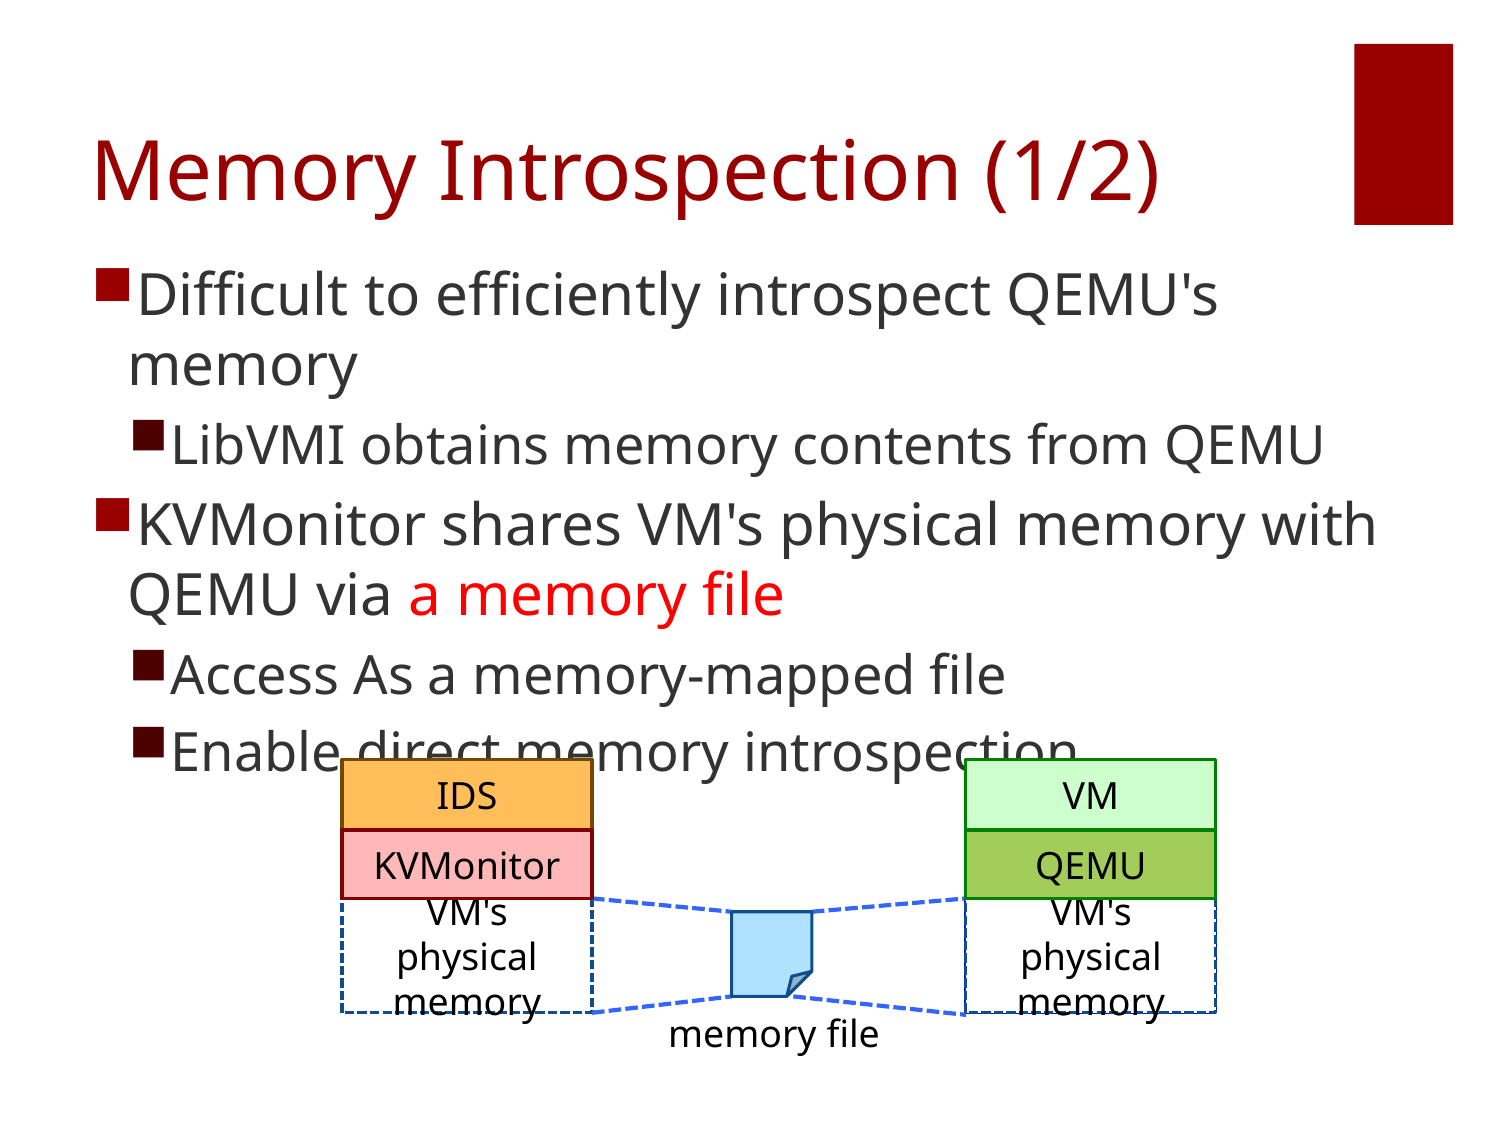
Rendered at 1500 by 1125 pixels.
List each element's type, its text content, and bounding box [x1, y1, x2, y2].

text_box QEMU [965, 829, 1217, 897]
title Memory Introspection (1/2) [74, 37, 1338, 226]
list Difficult to efficiently introspect QEMU's memory LibVMI obtains memory contents from QEMU KVMonitor shares VM's physical memory with QEMU via a memory file Access As a memory-mapped file Enable direct memory introspection [74, 249, 1413, 1043]
text_box VM [965, 758, 1217, 829]
text_box KVMonitor [341, 829, 593, 897]
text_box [341, 897, 1217, 1064]
text_box IDS [341, 758, 593, 829]
